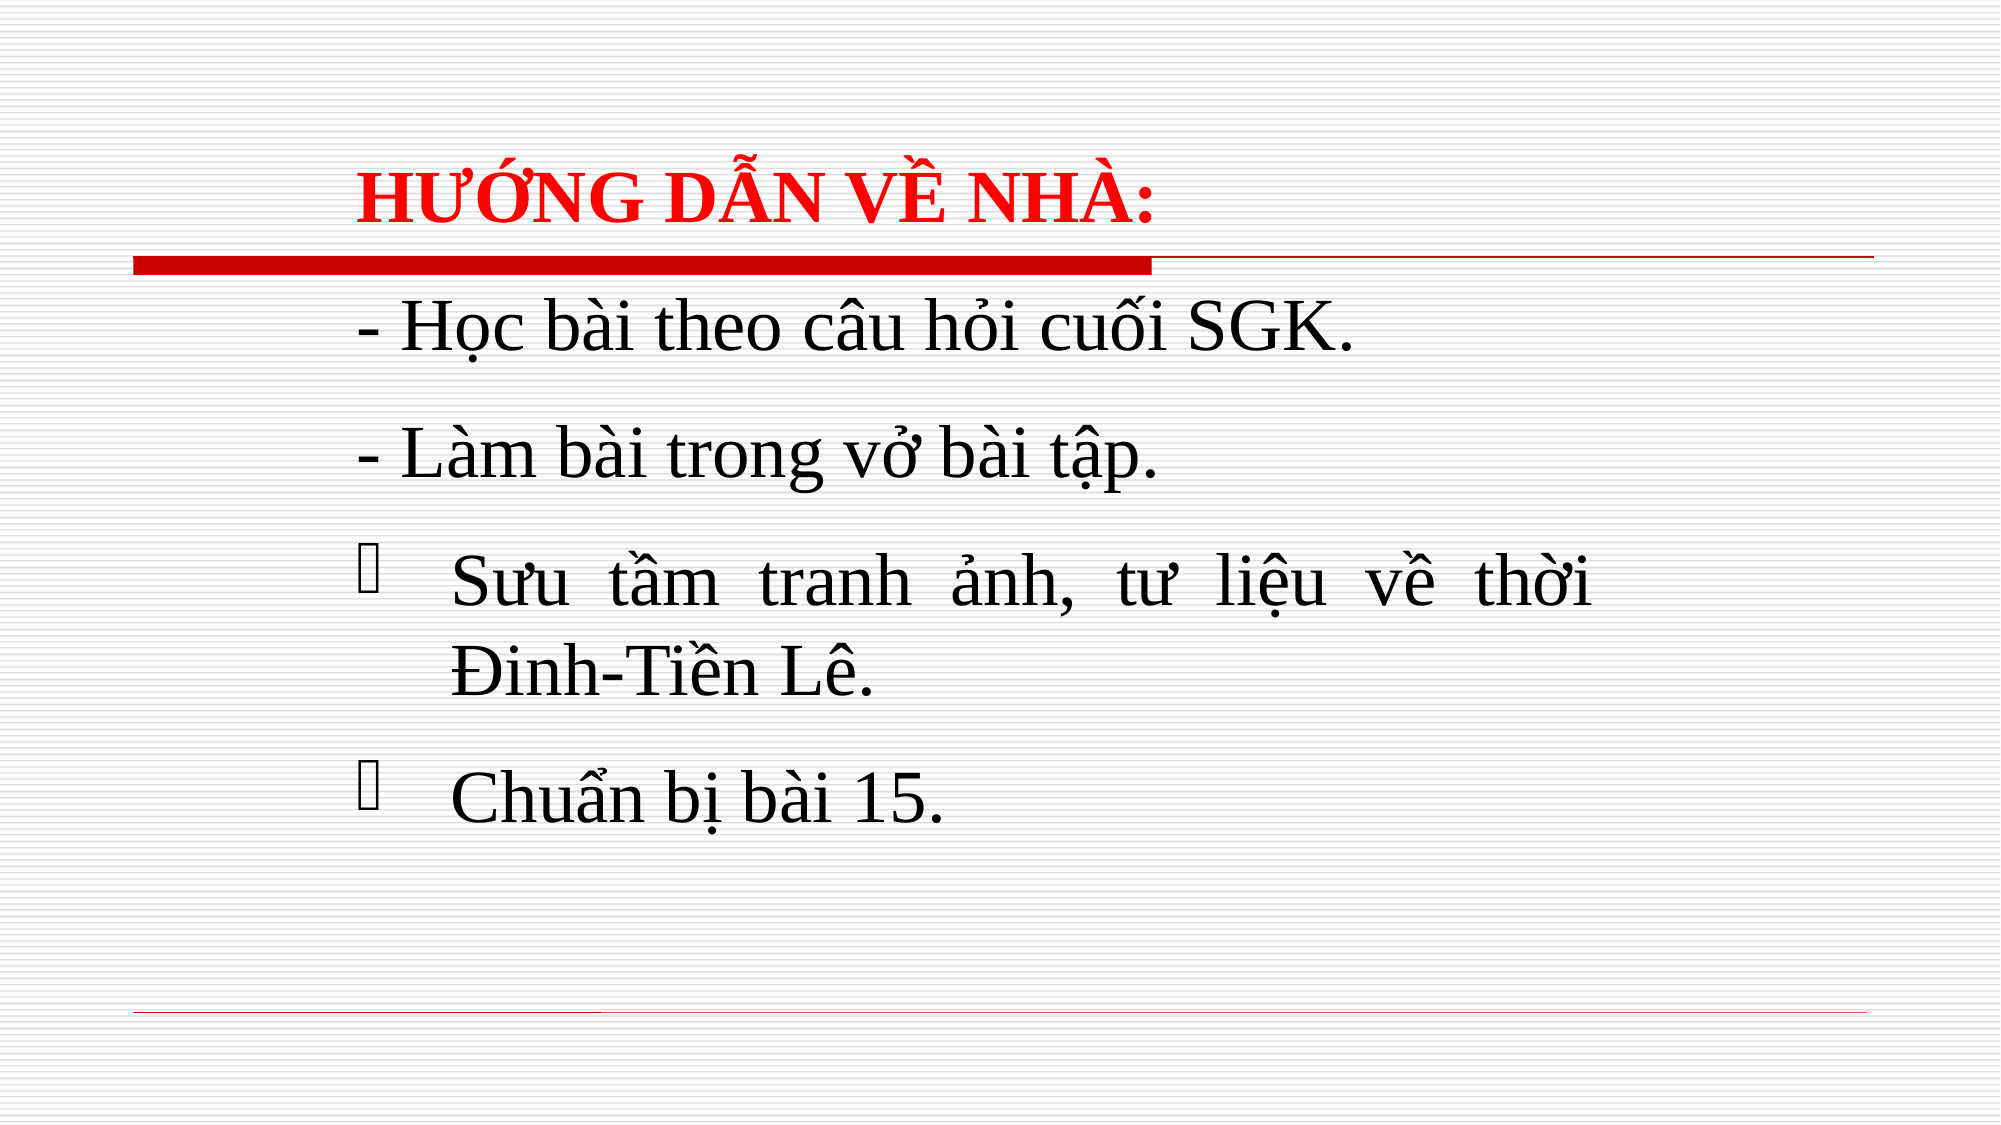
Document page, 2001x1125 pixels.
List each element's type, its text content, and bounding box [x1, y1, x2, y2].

text_box HƯỚNG DẪN VỀ NHÀ: - Học bài theo câu hỏi cuối SGK. - Làm bài trong vở bài tập. Sưu tầm tranh ảnh, tư liệu về thời Đinh-Tiền Lê. Chuẩn bị bài 15. [342, 140, 1609, 973]
picture [0, 0, 2001, 1125]
